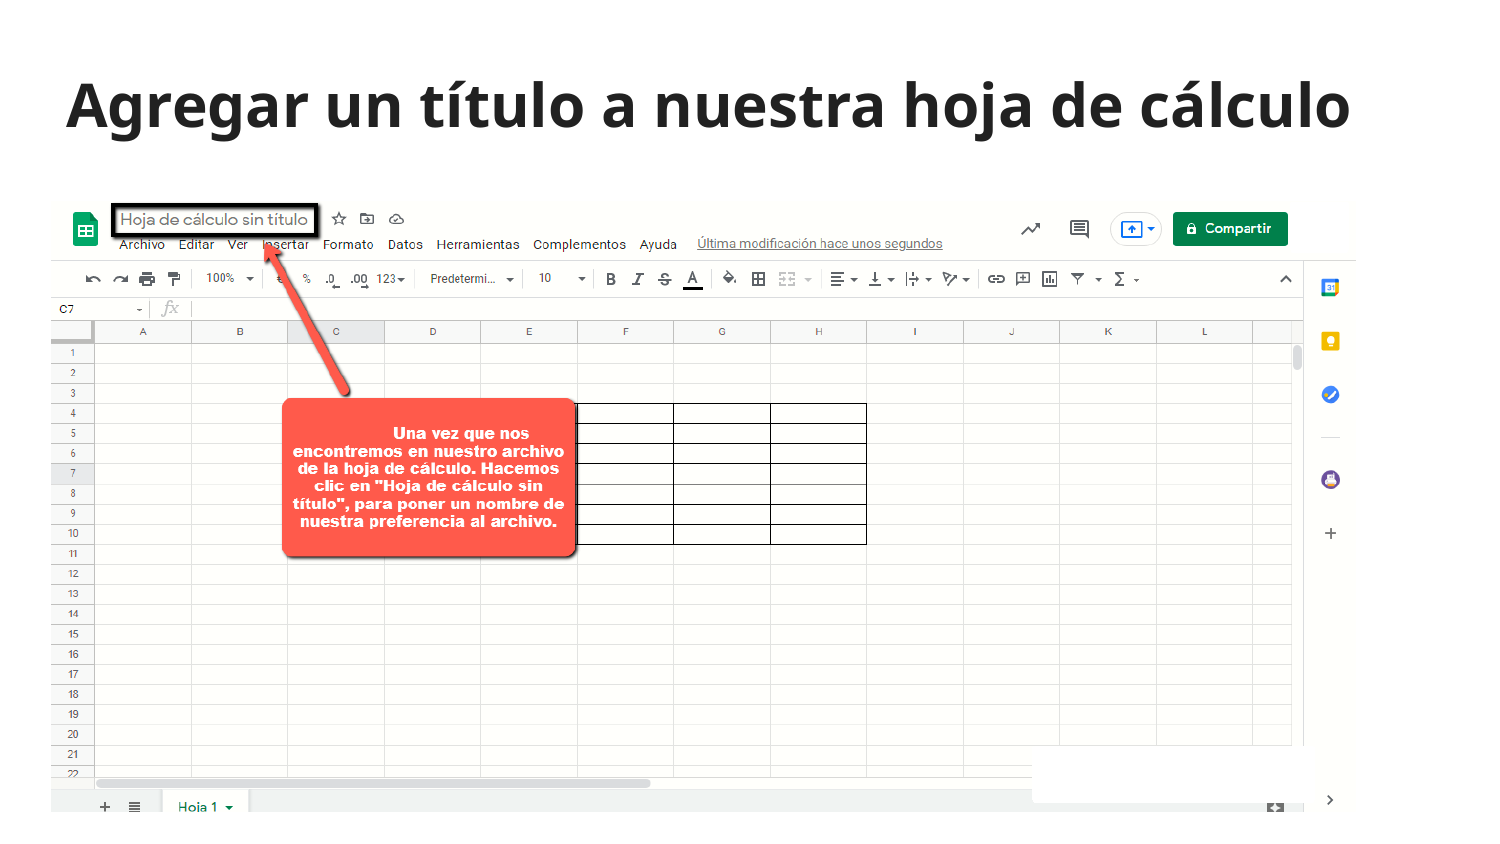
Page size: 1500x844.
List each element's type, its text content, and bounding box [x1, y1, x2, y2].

picture [50, 201, 1356, 812]
title Agregar un título a nuestra hoja de cálculo [51, 48, 1449, 180]
